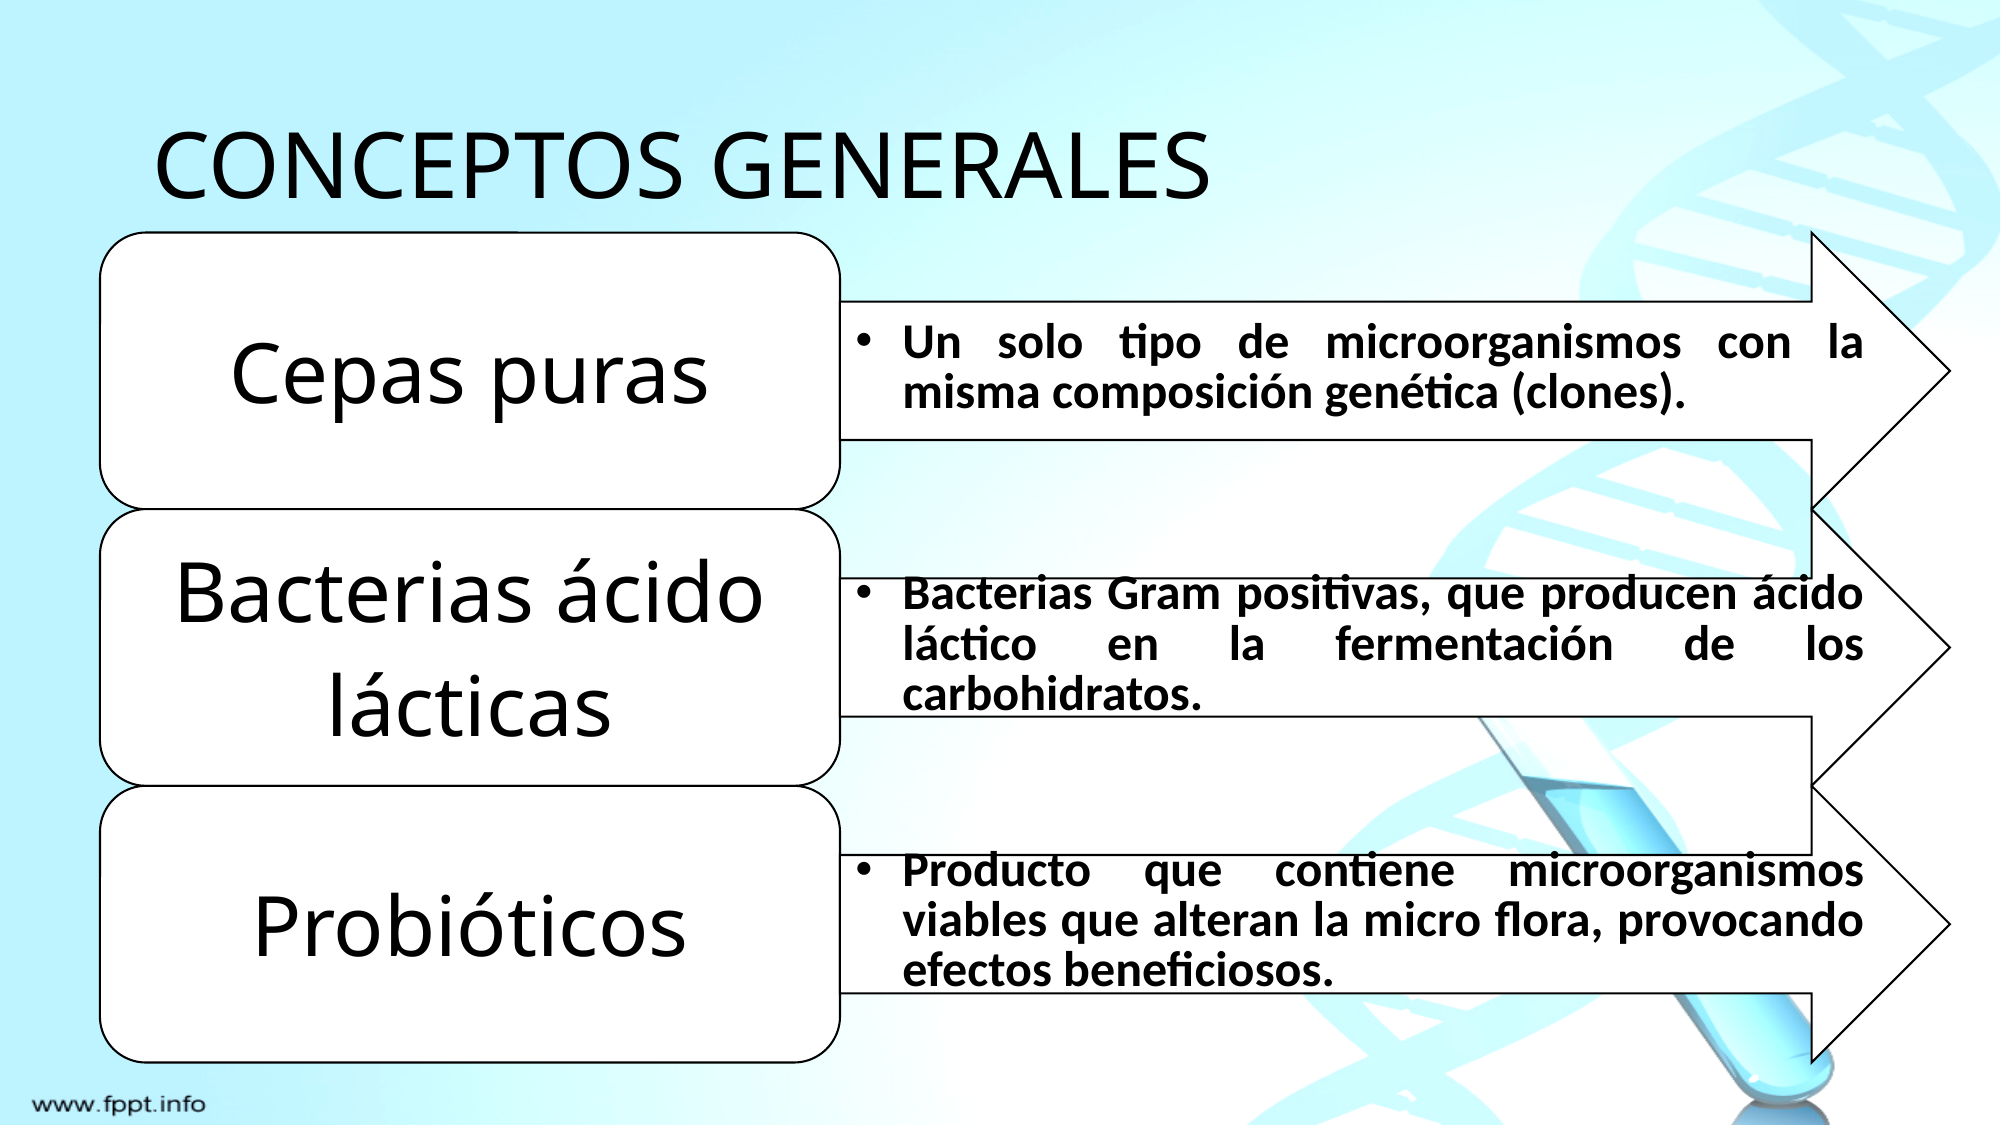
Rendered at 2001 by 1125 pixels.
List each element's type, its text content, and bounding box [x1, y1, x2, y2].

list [99, 232, 1950, 1063]
title CONCEPTOS GENERALES [137, 59, 1863, 232]
picture [0, 0, 2001, 1125]
